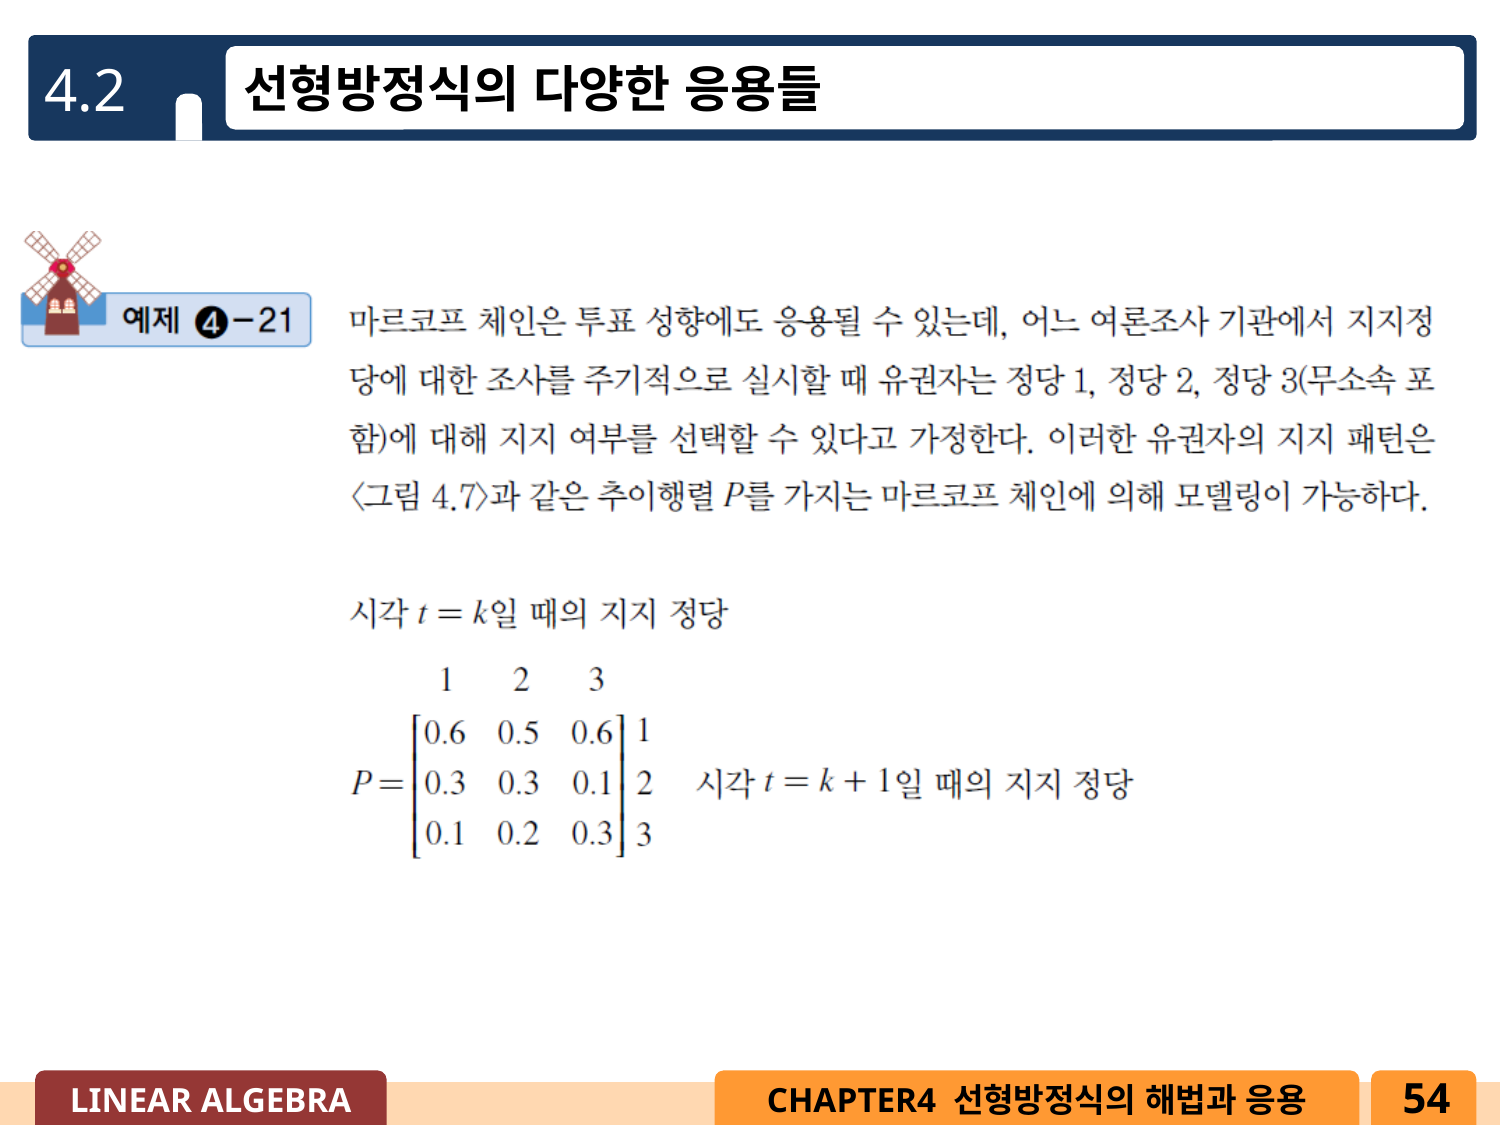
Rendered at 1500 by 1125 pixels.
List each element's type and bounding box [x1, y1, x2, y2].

text_box [0, 1070, 1500, 1125]
text_box [28, 34, 1477, 141]
picture [0, 231, 1500, 870]
